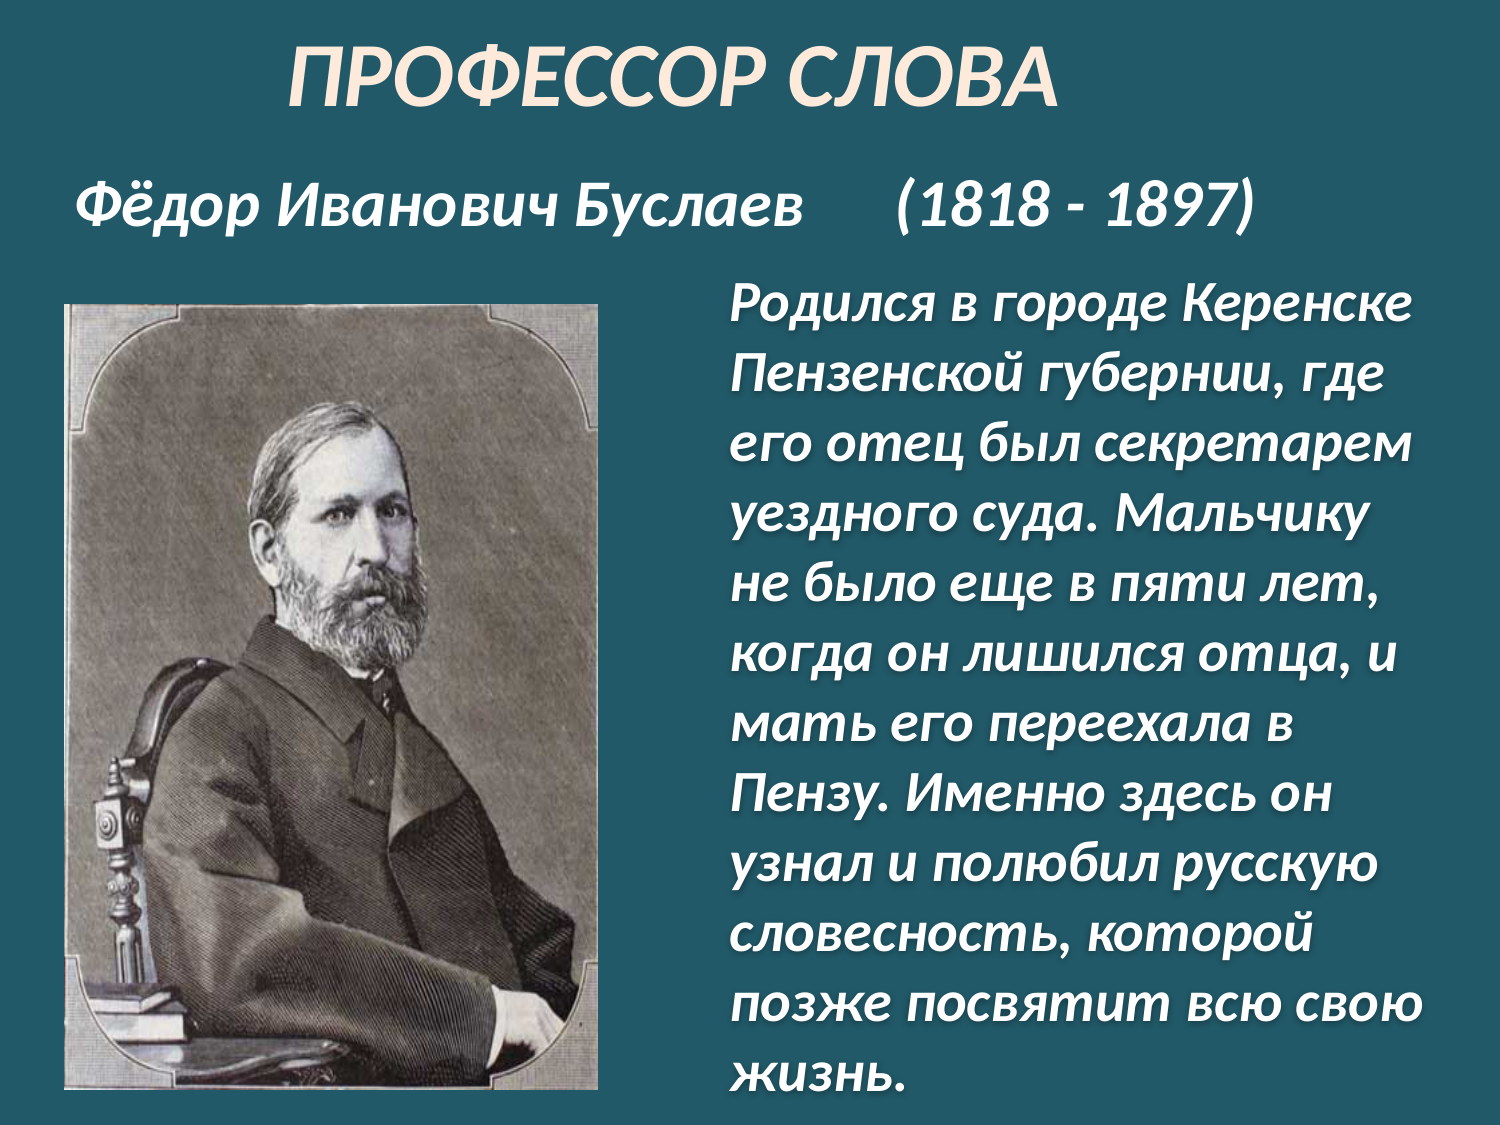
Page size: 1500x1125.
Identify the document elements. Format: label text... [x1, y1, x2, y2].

subtitle Родился в городе Керенске Пензенской губернии, где его отец был секретарем уездного суда. Мальчику не было еще в пяти лет, когда он лишился отца, и мать его переехала в Пензу. Именно здесь он узнал и полюбил русскую словесность, которой позже посвятит всю свою жизнь. [714, 255, 1447, 1071]
picture [64, 304, 598, 1091]
title ПРОФЕССОР СЛОВА [35, 46, 1311, 204]
text_box Фёдор Иванович Буслаев (1818 - 1897) [58, 152, 1430, 247]
